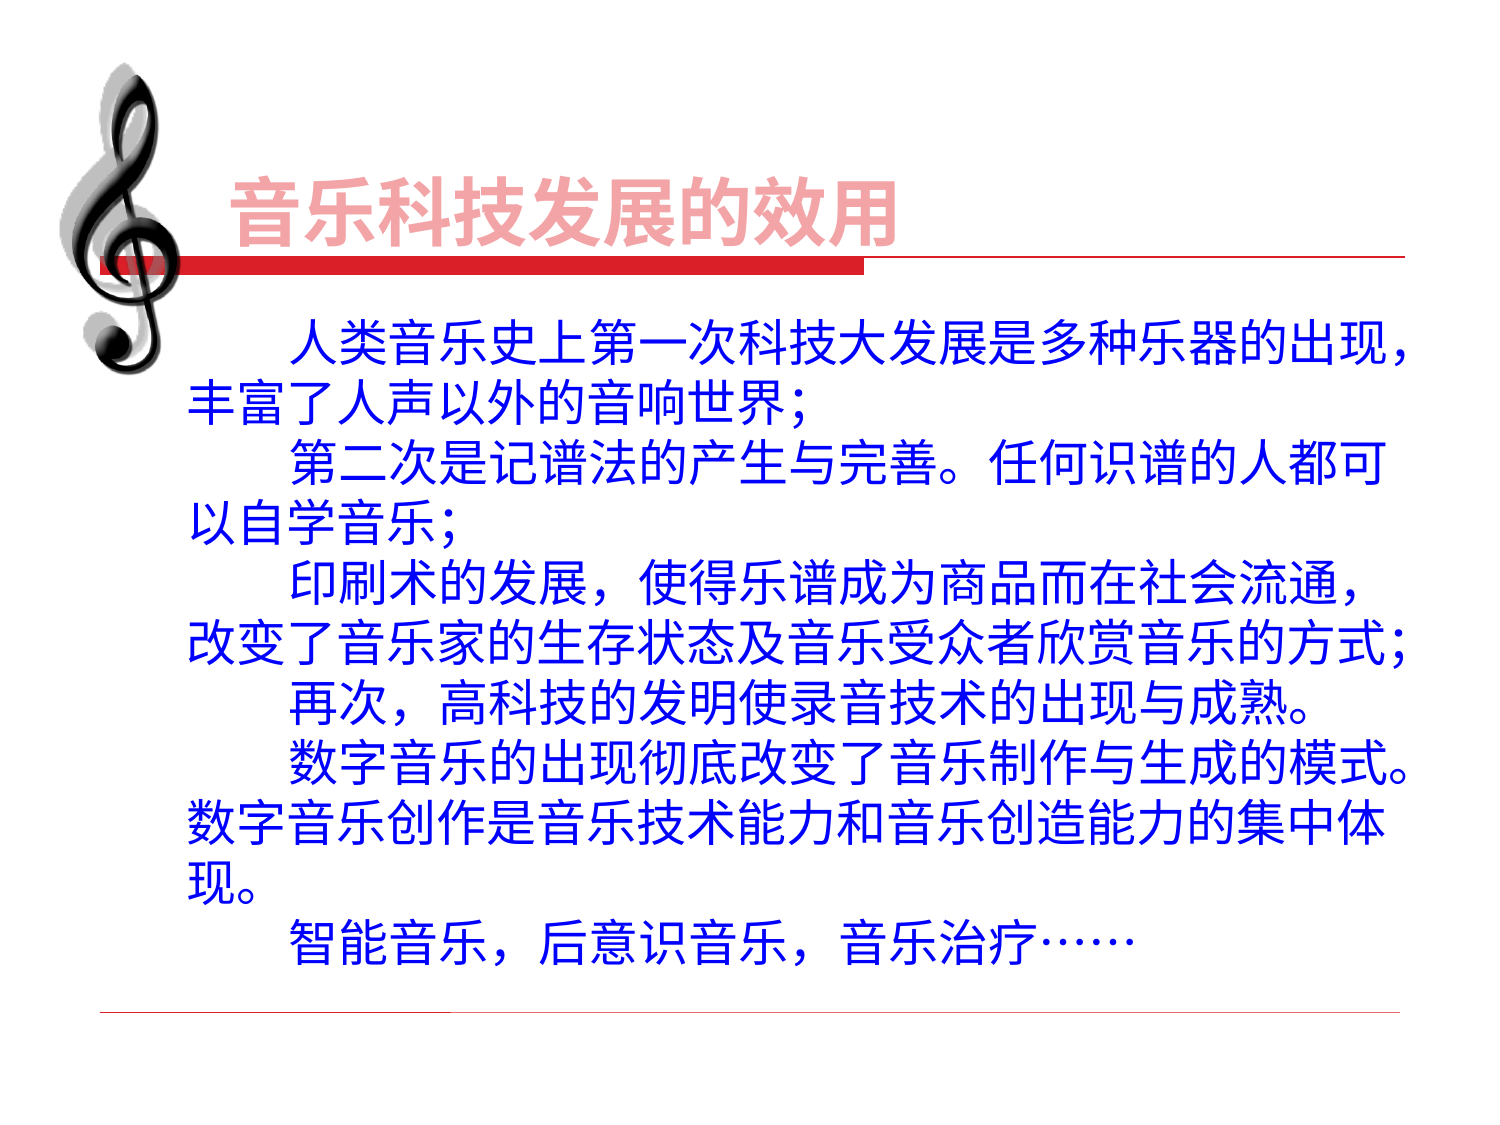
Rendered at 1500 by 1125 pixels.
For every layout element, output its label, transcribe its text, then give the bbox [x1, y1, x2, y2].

text_box 人类音乐史上第一次科技大发展是多种乐器的出现，丰富了人声以外的音响世界； 第二次是记谱法的产生与完善。任何识谱的人都可以自学音乐； 印刷术的发展，使得乐谱成为商品而在社会流通，改变了音乐家的生存状态及音乐受众者欣赏音乐的方式； 再次，高科技的发明使录音技术的出现与成熟。 数字音乐的出现彻底改变了音乐制作与生成的模式。数字音乐创作是音乐技术能力和音乐创造能力的集中体现。 智能音乐，后意识音乐，音乐治疗…… [171, 303, 1414, 979]
text_box 音乐科技发展的效用 [212, 157, 1294, 263]
picture [55, 66, 193, 382]
